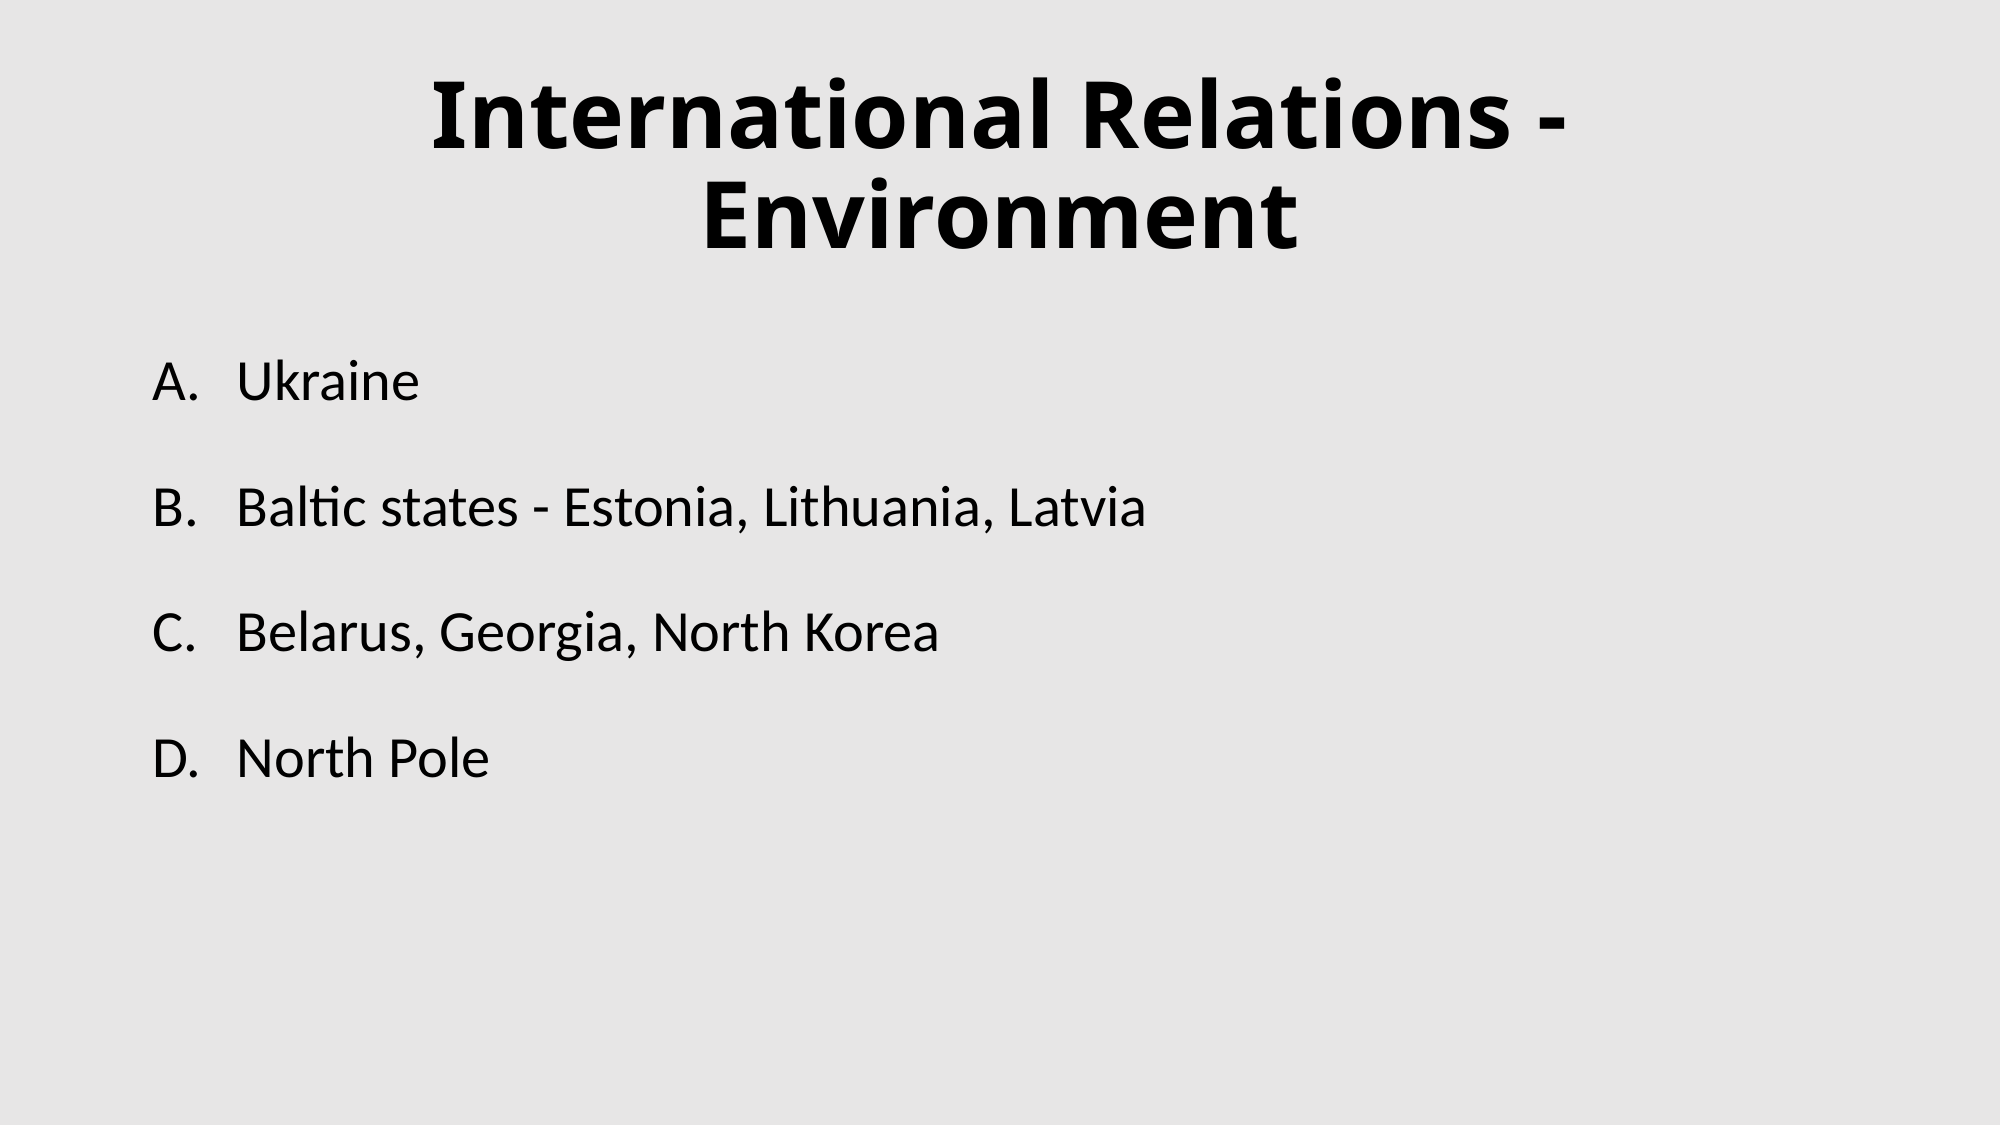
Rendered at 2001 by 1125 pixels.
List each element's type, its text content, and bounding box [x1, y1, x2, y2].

title International Relations - Environment [137, 59, 1863, 278]
list Ukraine Baltic states - Estonia, Lithuania, Latvia Belarus, Georgia, North Korea North Pole [137, 299, 1863, 1014]
